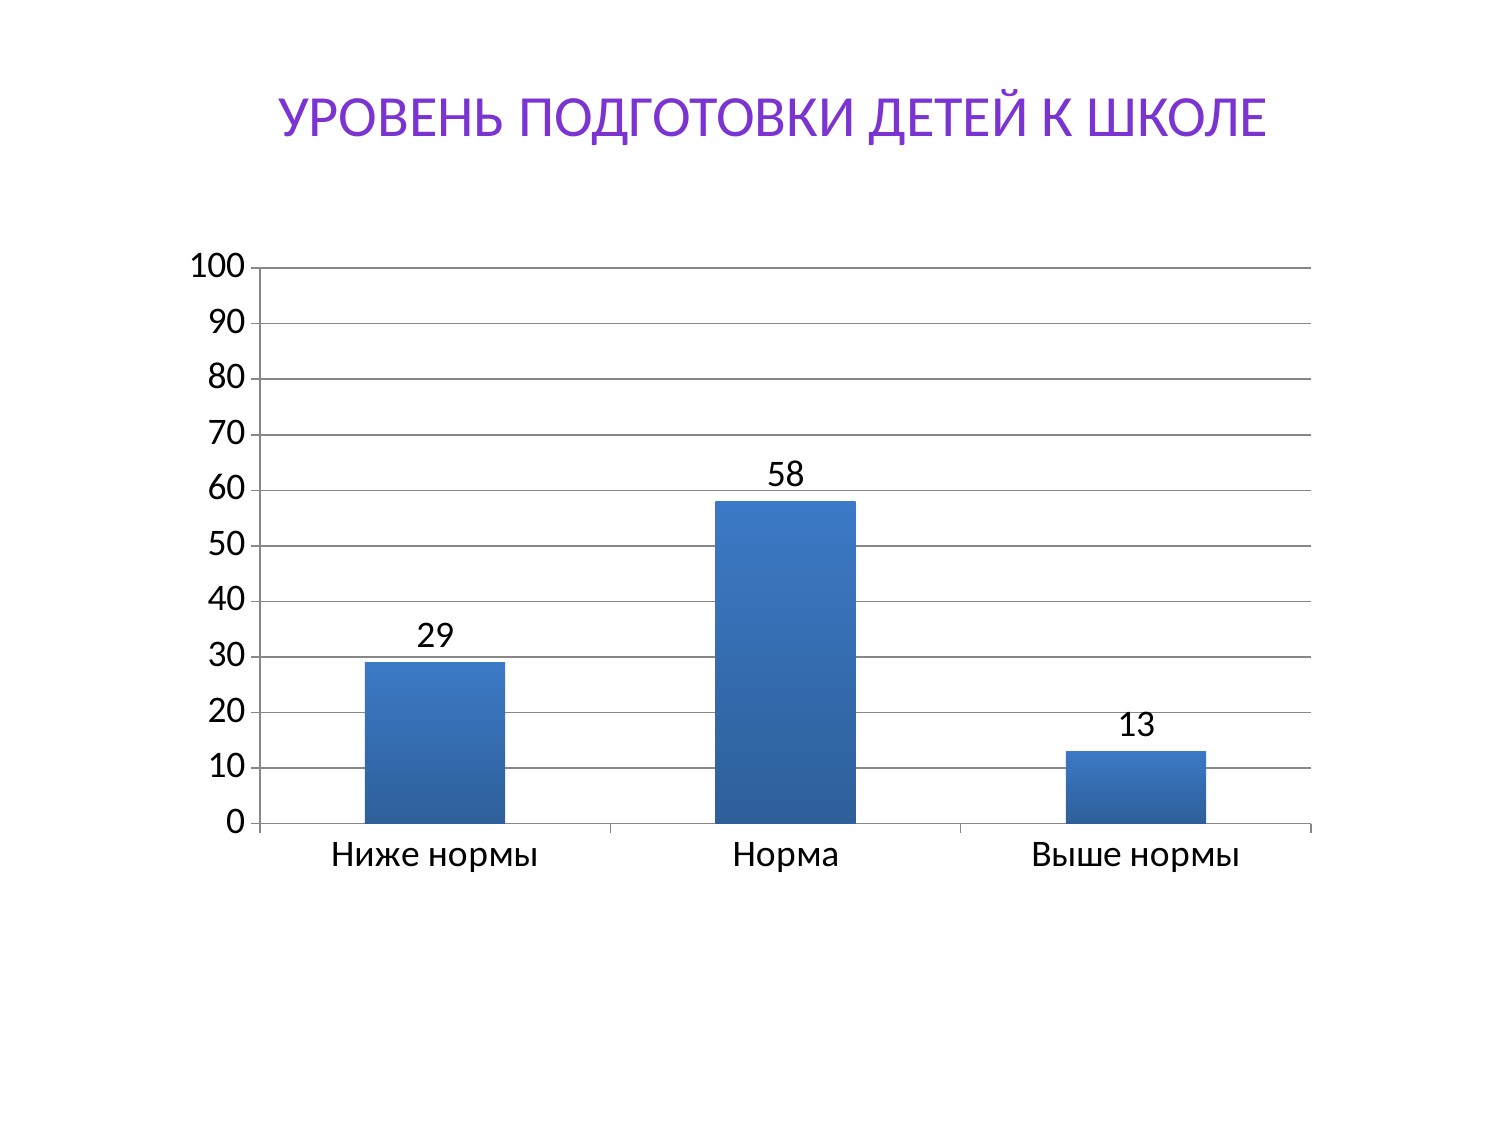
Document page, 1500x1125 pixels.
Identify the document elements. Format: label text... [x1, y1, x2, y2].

title Уровень подготовки детей к школе [123, 54, 1424, 173]
chart [164, 236, 1335, 890]
